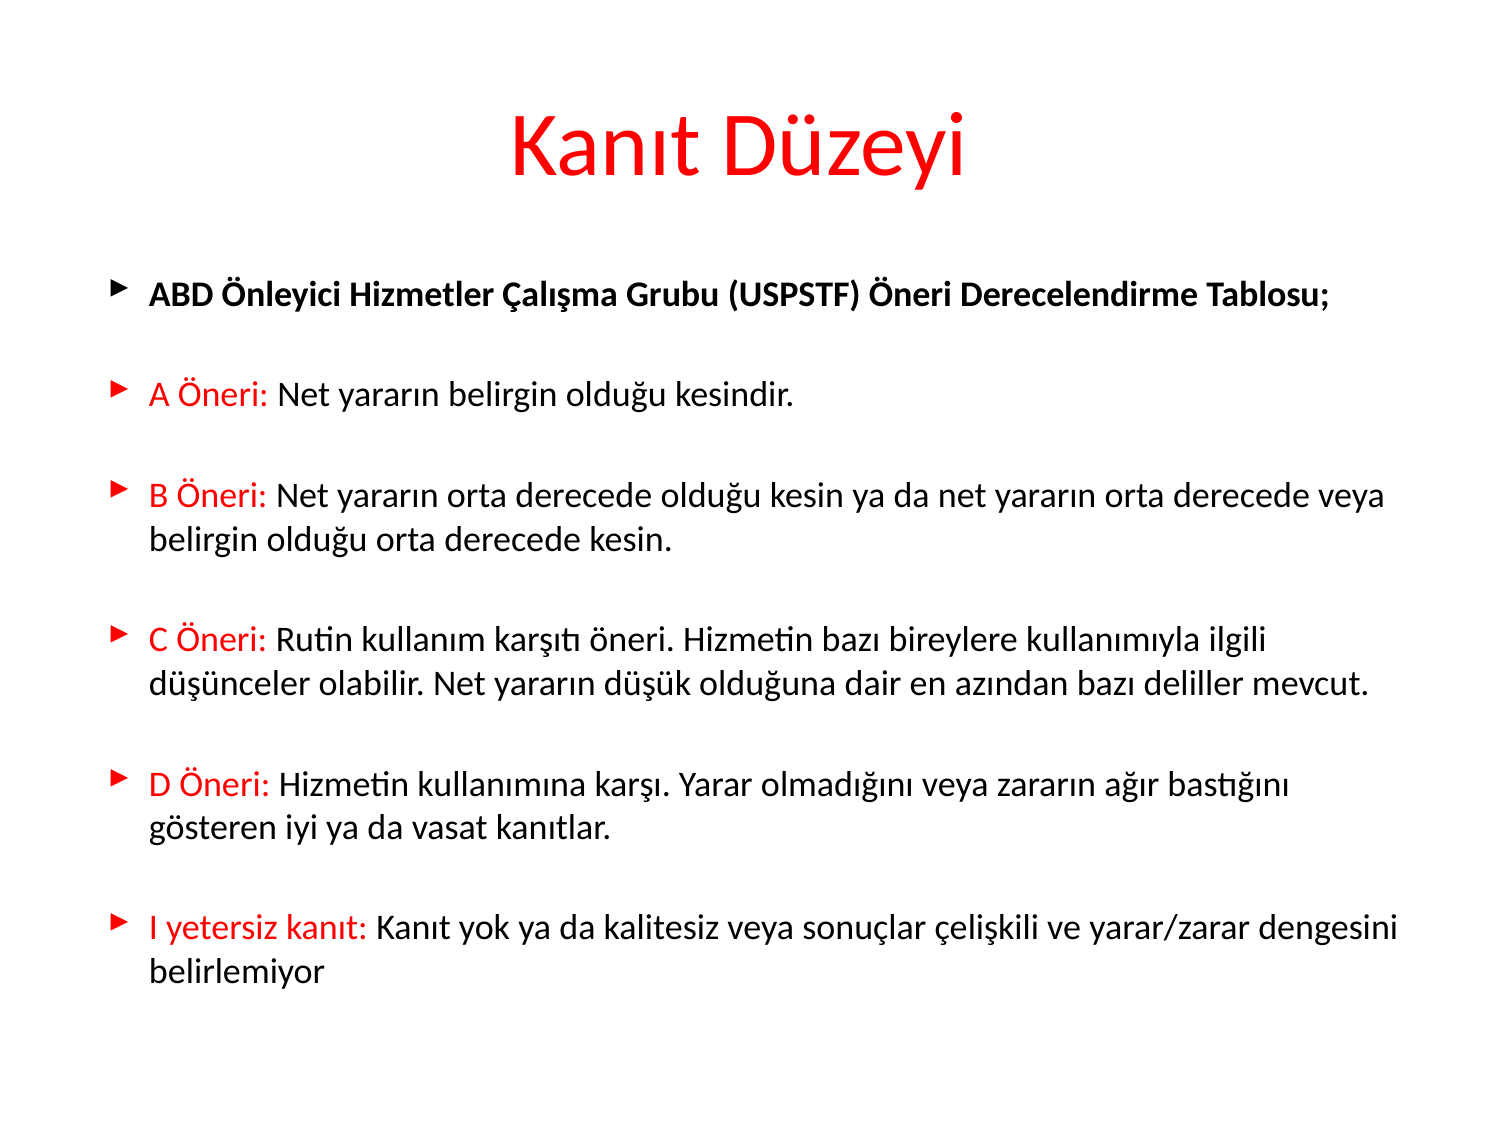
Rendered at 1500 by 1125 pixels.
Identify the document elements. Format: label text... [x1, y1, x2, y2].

list ABD Önleyici Hizmetler Çalışma Grubu (USPSTF) Öneri Derecelendirme Tablosu; A Öneri: Net yararın belirgin olduğu kesindir. B Öneri: Net yararın orta derecede olduğu kesin ya da net yararın orta derecede veya belirgin olduğu orta derecede kesin. C Öneri: Rutin kullanım karşıtı öneri. Hizmetin bazı bireylere kullanımıyla ilgili düşünceler olabilir. Net yararın düşük olduğuna dair en azından bazı deliller mevcut. D Öneri: Hizmetin kullanımına karşı. Yarar olmadığını veya zararın ağır bastığını gösteren iyi ya da vasat kanıtlar. I yetersiz kanıt: Kanıt yok ya da kalitesiz veya sonuçlar çelişkili ve yarar/zarar dengesini belirlemiyor [75, 262, 1425, 1005]
title Kanıt Düzeyi [75, 45, 1425, 233]
